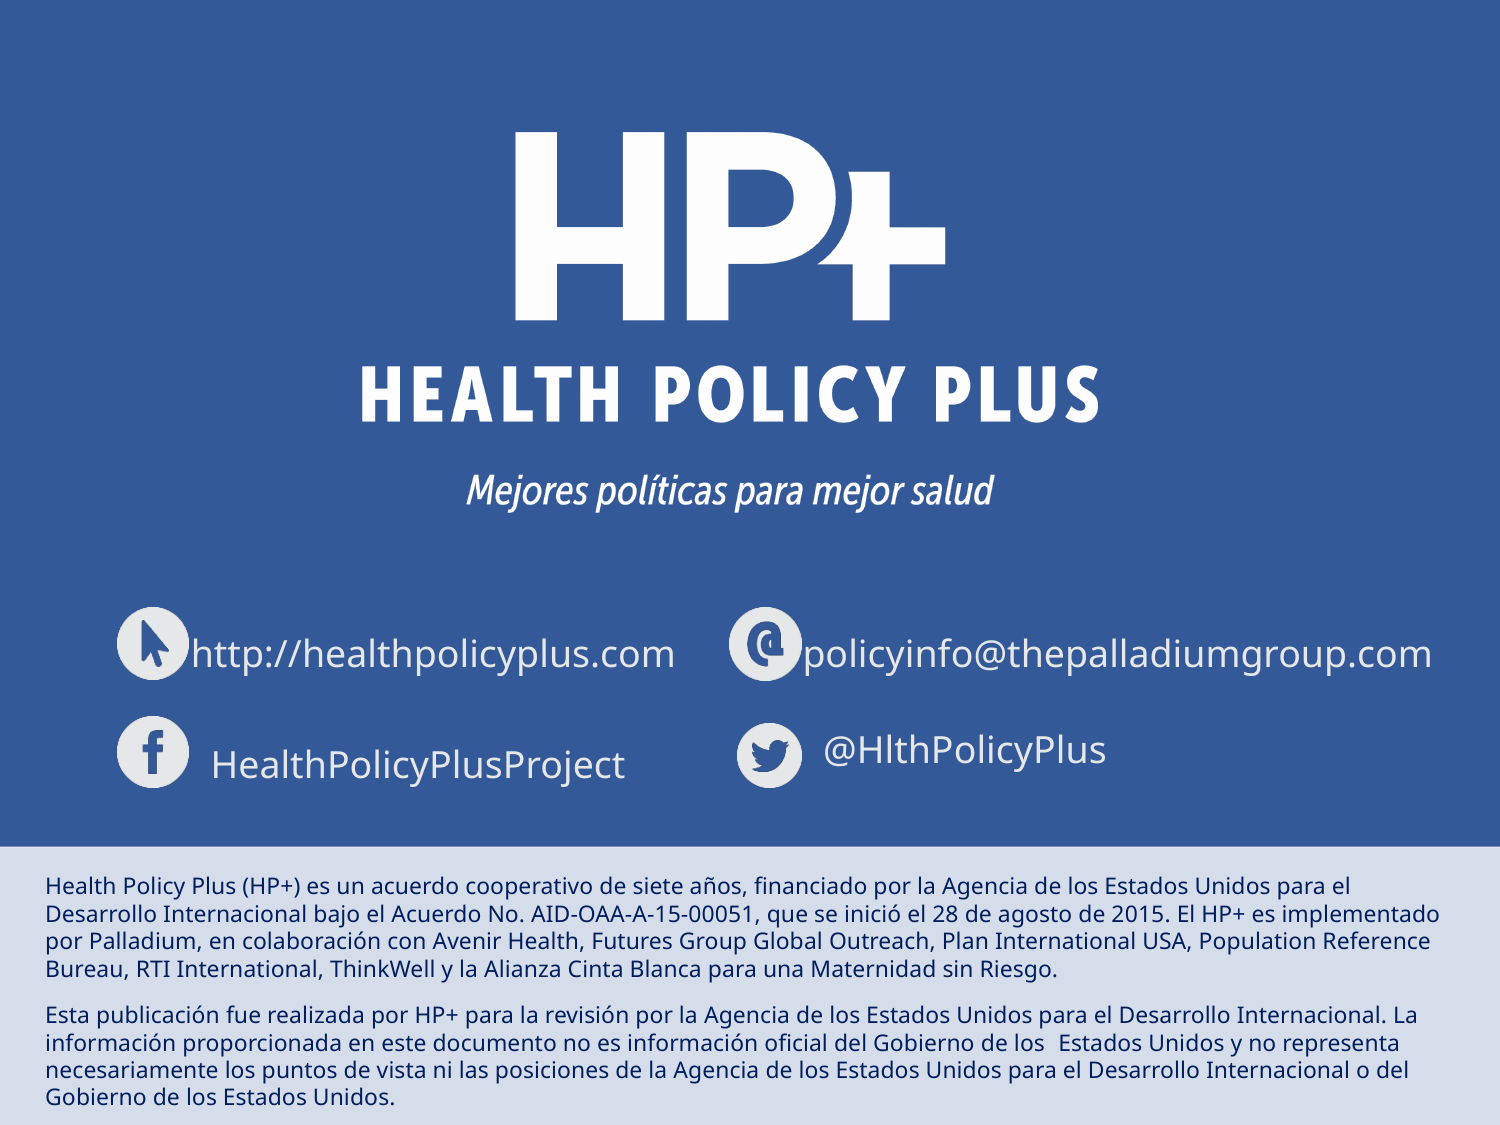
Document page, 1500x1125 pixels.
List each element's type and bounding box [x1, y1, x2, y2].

picture [729, 607, 802, 681]
picture [117, 607, 189, 680]
picture [362, 132, 1098, 513]
picture [737, 723, 802, 788]
picture [117, 716, 189, 788]
